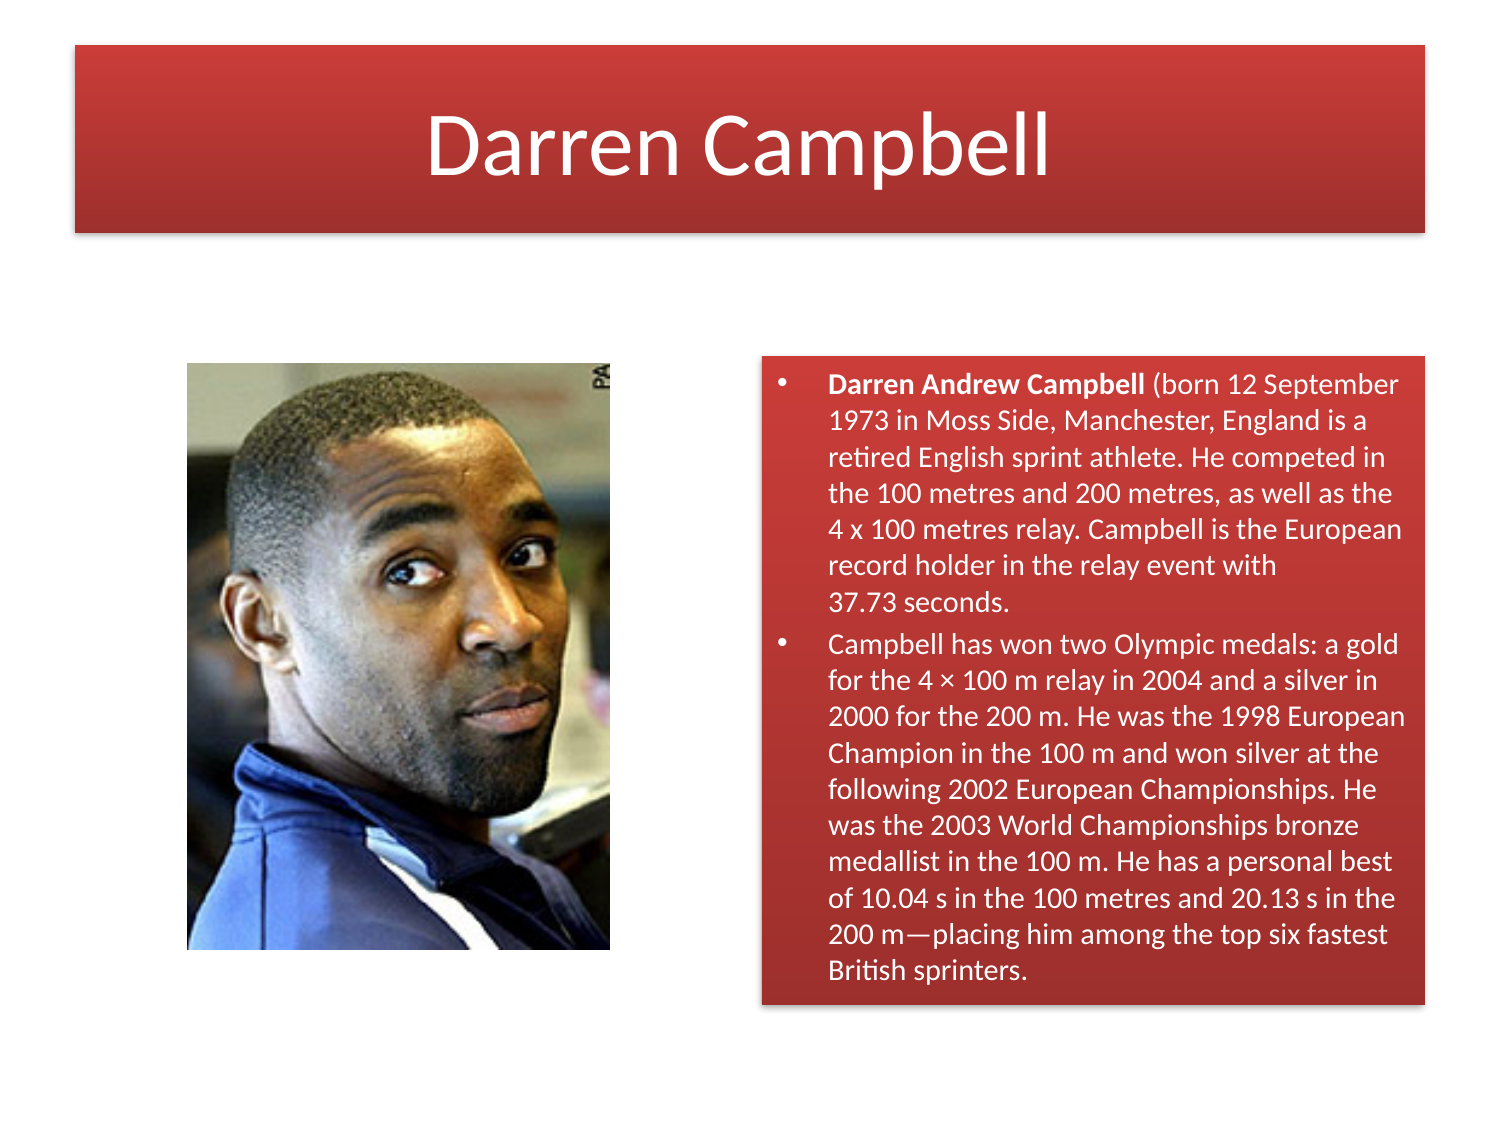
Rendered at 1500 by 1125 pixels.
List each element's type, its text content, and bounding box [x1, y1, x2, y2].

title Darren Campbell [75, 45, 1425, 233]
list Darren Andrew Campbell (born 12 September 1973 in Moss Side, Manchester, England is a retired English sprint athlete. He competed in the 100 metres and 200 metres, as well as the 4 x 100 metres relay. Campbell is the European record holder in the relay event with 37.73 seconds. Campbell has won two Olympic medals: a gold for the 4 × 100 m relay in 2004 and a silver in 2000 for the 200 m. He was the 1998 European Champion in the 100 m and won silver at the following 2002 European Championships. He was the 2003 World Championships bronze medallist in the 100 m. He has a personal best of 10.04 s in the 100 metres and 20.13 s in the 200 m—placing him among the top six fastest British sprinters. [761, 356, 1425, 1005]
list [187, 362, 610, 950]
